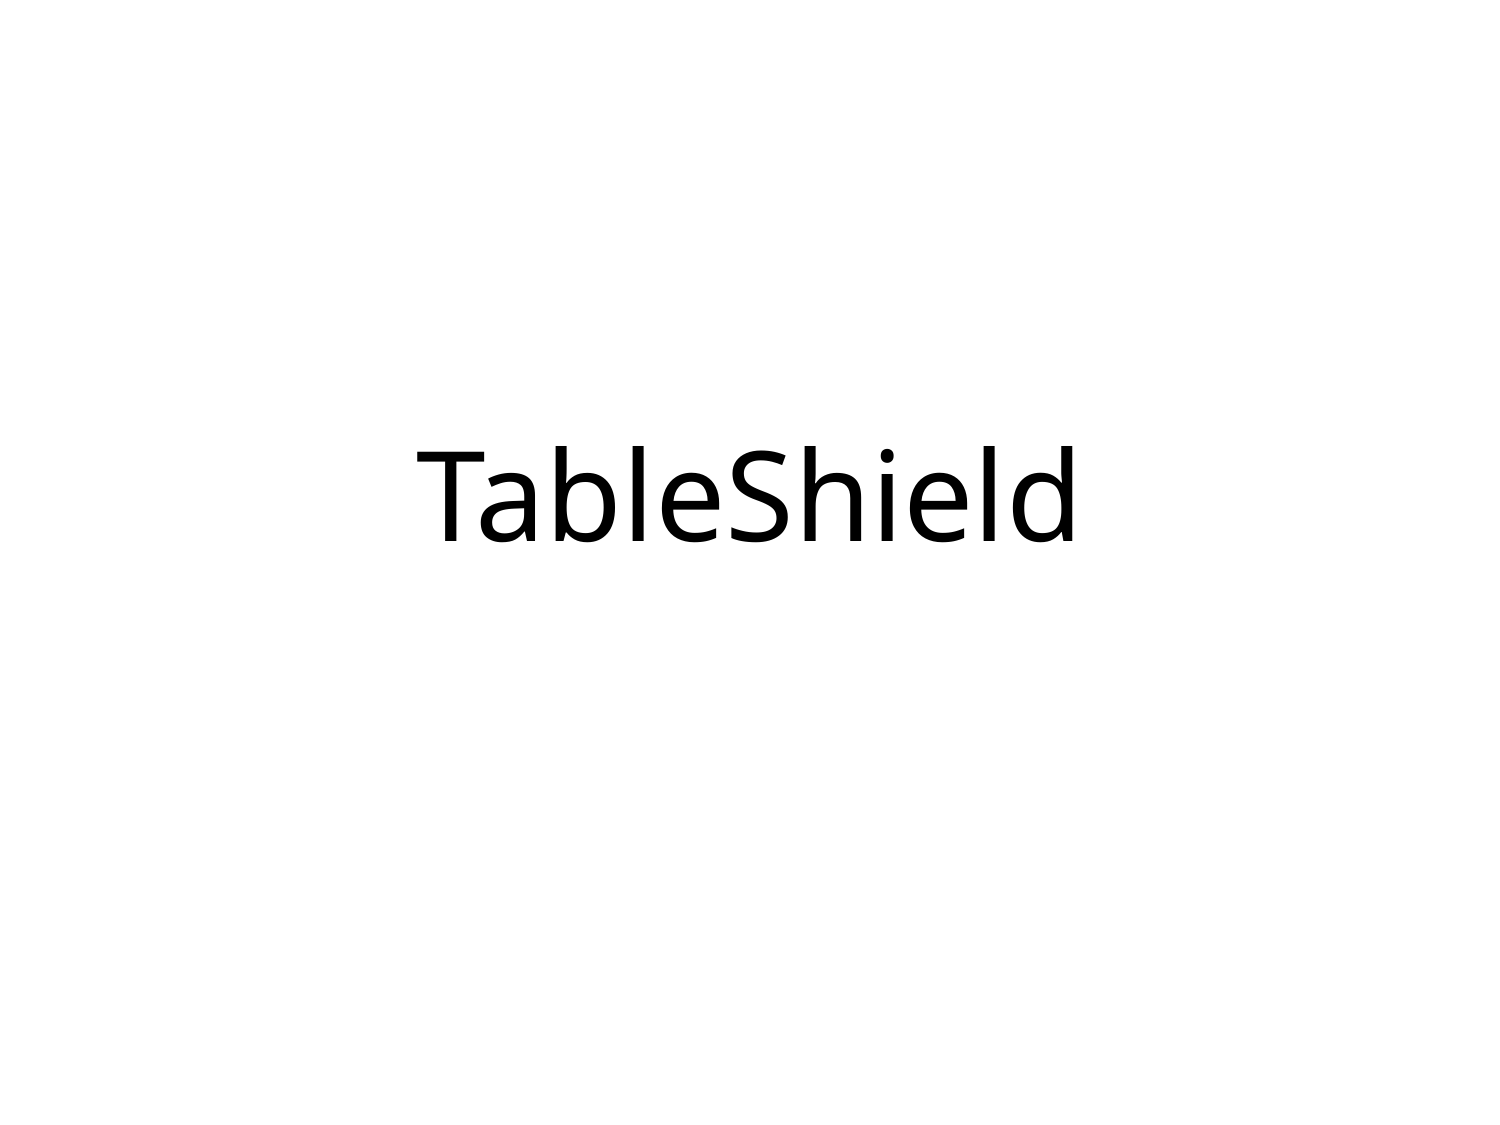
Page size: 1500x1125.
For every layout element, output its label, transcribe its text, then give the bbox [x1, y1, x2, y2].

title TableShield [112, 184, 1388, 576]
